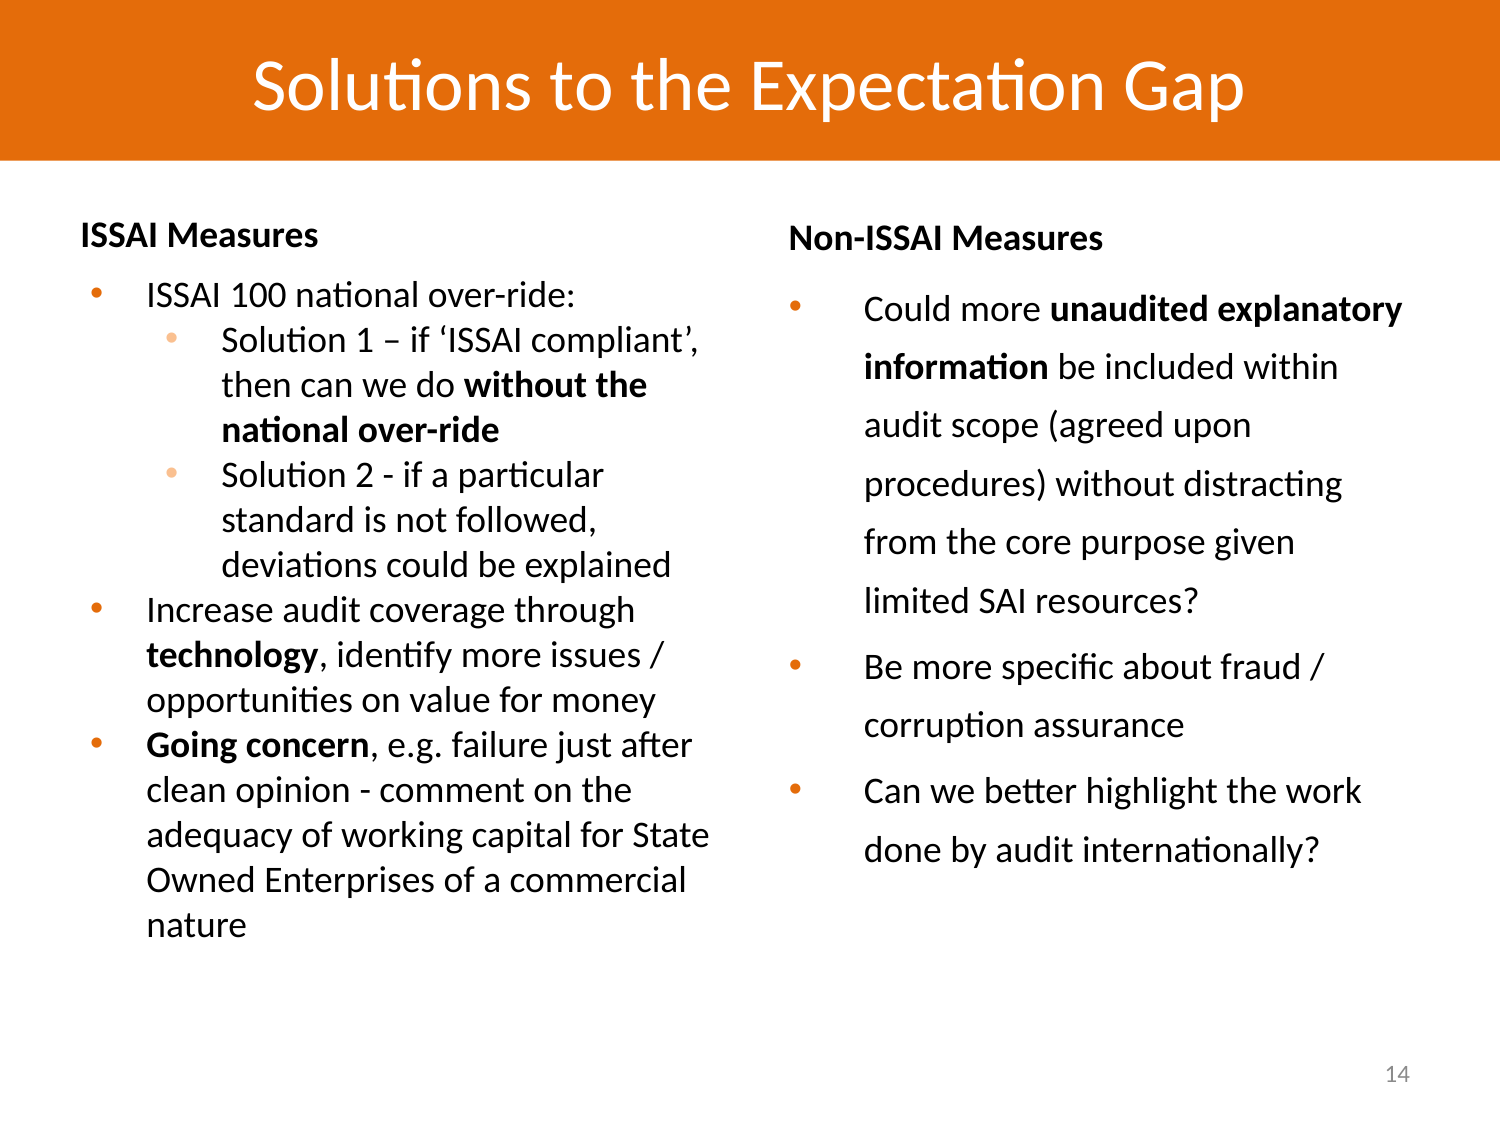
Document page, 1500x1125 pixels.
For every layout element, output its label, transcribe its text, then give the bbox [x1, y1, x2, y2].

list Could more unaudited explanatory information be included within audit scope (agreed upon procedures) without distracting from the core purpose given limited SAI resources? Be more specific about fraud / corruption assurance Can we better highlight the work done by audit internationally? [773, 266, 1425, 1005]
text_box Solutions to the Expectation Gap [0, 0, 1500, 161]
text_box Non-ISSAI Measures [773, 205, 1436, 266]
text_box ISSAI Measures [65, 202, 728, 263]
list ISSAI 100 national over-ride: Solution 1 – if ‘ISSAI compliant’, then can we do without the national over-ride Solution 2 - if a particular standard is not followed, deviations could be explained Increase audit coverage through technology, identify more issues / opportunities on value for money Going concern, e.g. failure just after clean opinion - comment on the adequacy of working capital for State Owned Enterprises of a commercial nature [75, 262, 738, 1005]
slide_number 14 [1074, 1042, 1425, 1103]
